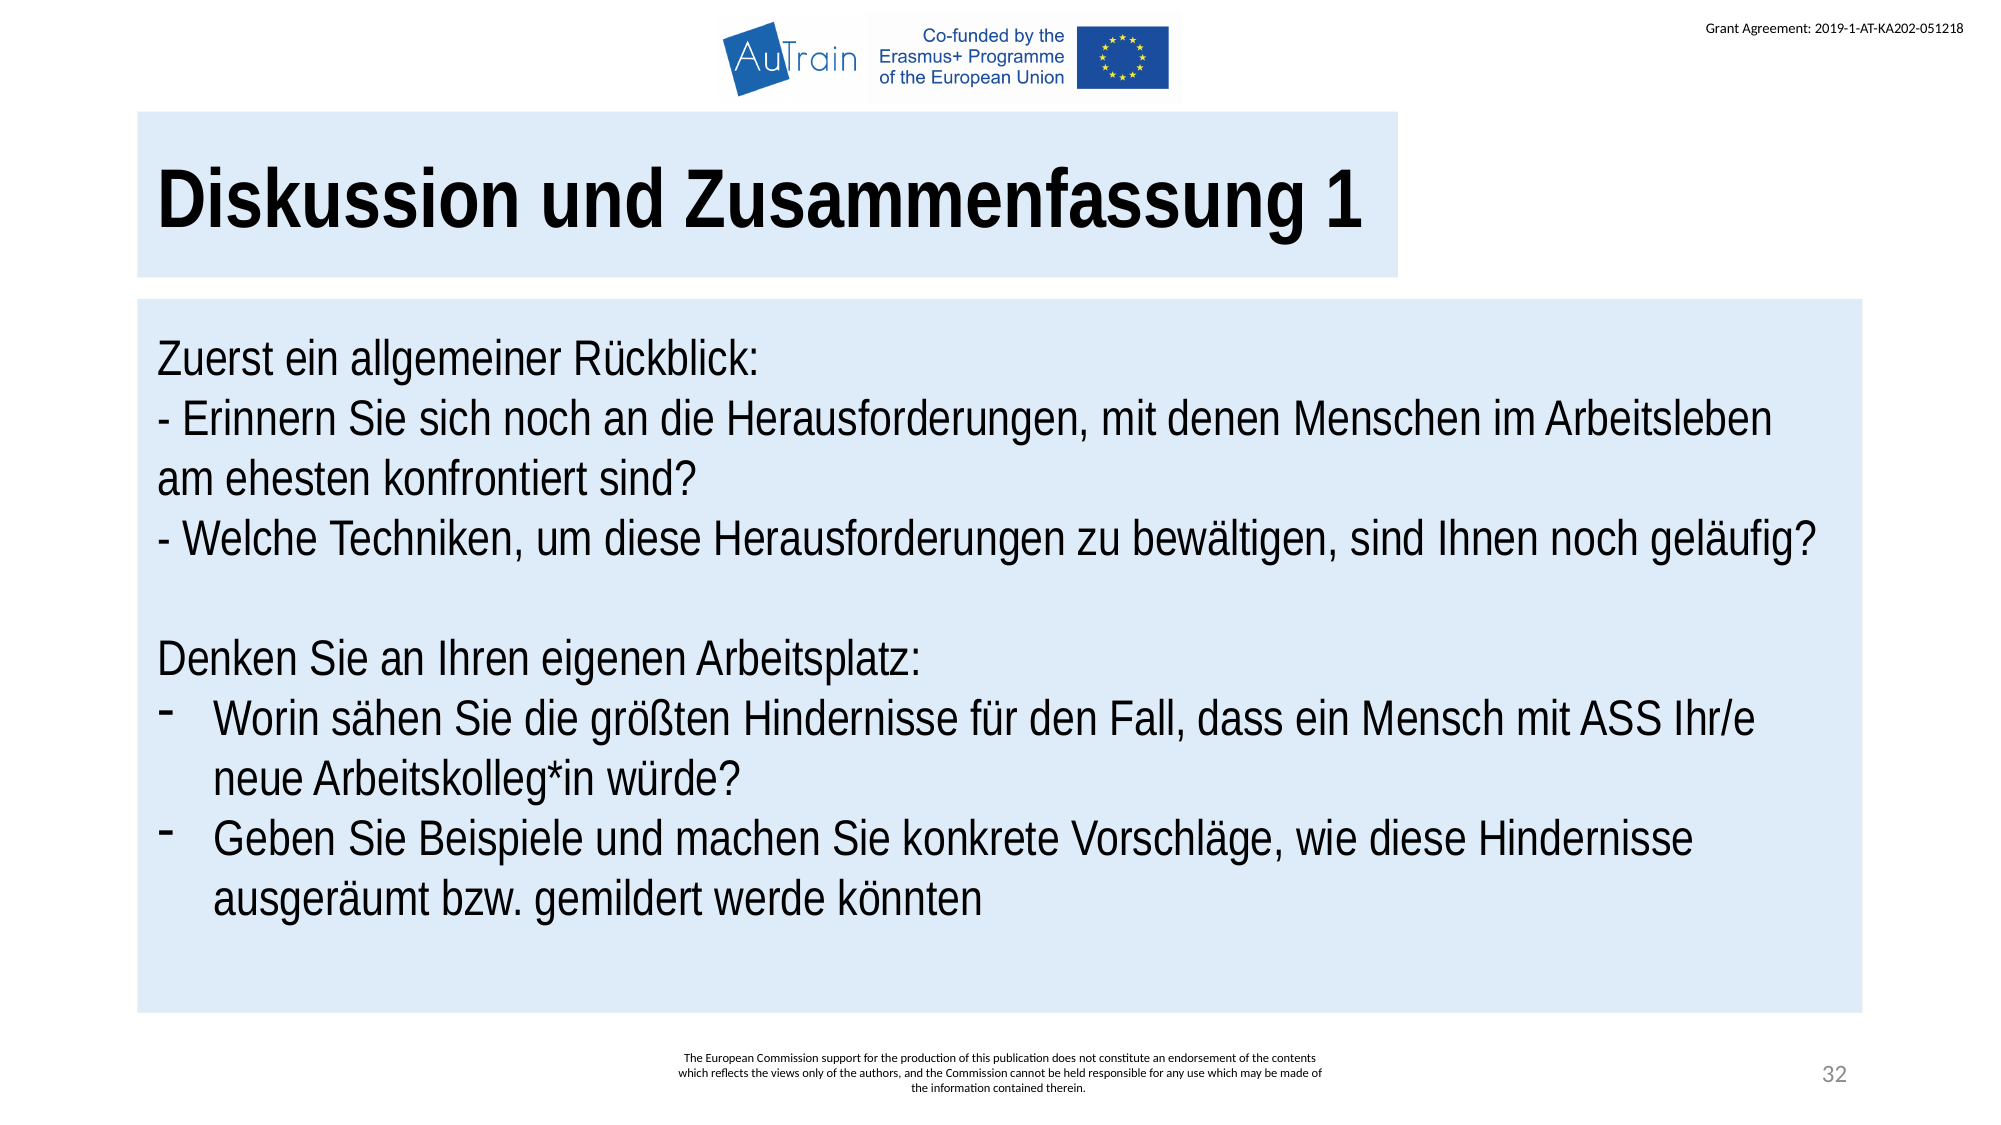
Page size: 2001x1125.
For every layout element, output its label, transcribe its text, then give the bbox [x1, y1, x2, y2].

picture [715, 11, 1183, 104]
text_box Zuerst ein allgemeiner Rückblick: - Erinnern Sie sich noch an die Herausforderungen, mit denen Menschen im Arbeitsleben am ehesten konfrontiert sind? - Welche Techniken, um diese Herausforderungen zu bewältigen, sind Ihnen noch geläufig? Denken Sie an Ihren eigenen Arbeitsplatz: Worin sähen Sie die größten Hindernisse für den Fall, dass ein Mensch mit ASS Ihr/e neue Arbeitskolleg*in würde? Geben Sie Beispiele und machen Sie konkrete Vorschläge, wie diese Hindernisse ausgeräumt bzw. gemildert werde könnten [137, 298, 1863, 1013]
footer The European Commission support for the production of this publication does not constitute an endorsement of the contents which reflects the views only of the authors, and the Commission cannot be held responsible for any use which may be made of the information contained therein. [662, 1042, 1338, 1103]
slide_number 32 [1412, 1042, 1863, 1103]
text_box Diskussion und Zusammenfassung 1 [137, 111, 1398, 278]
